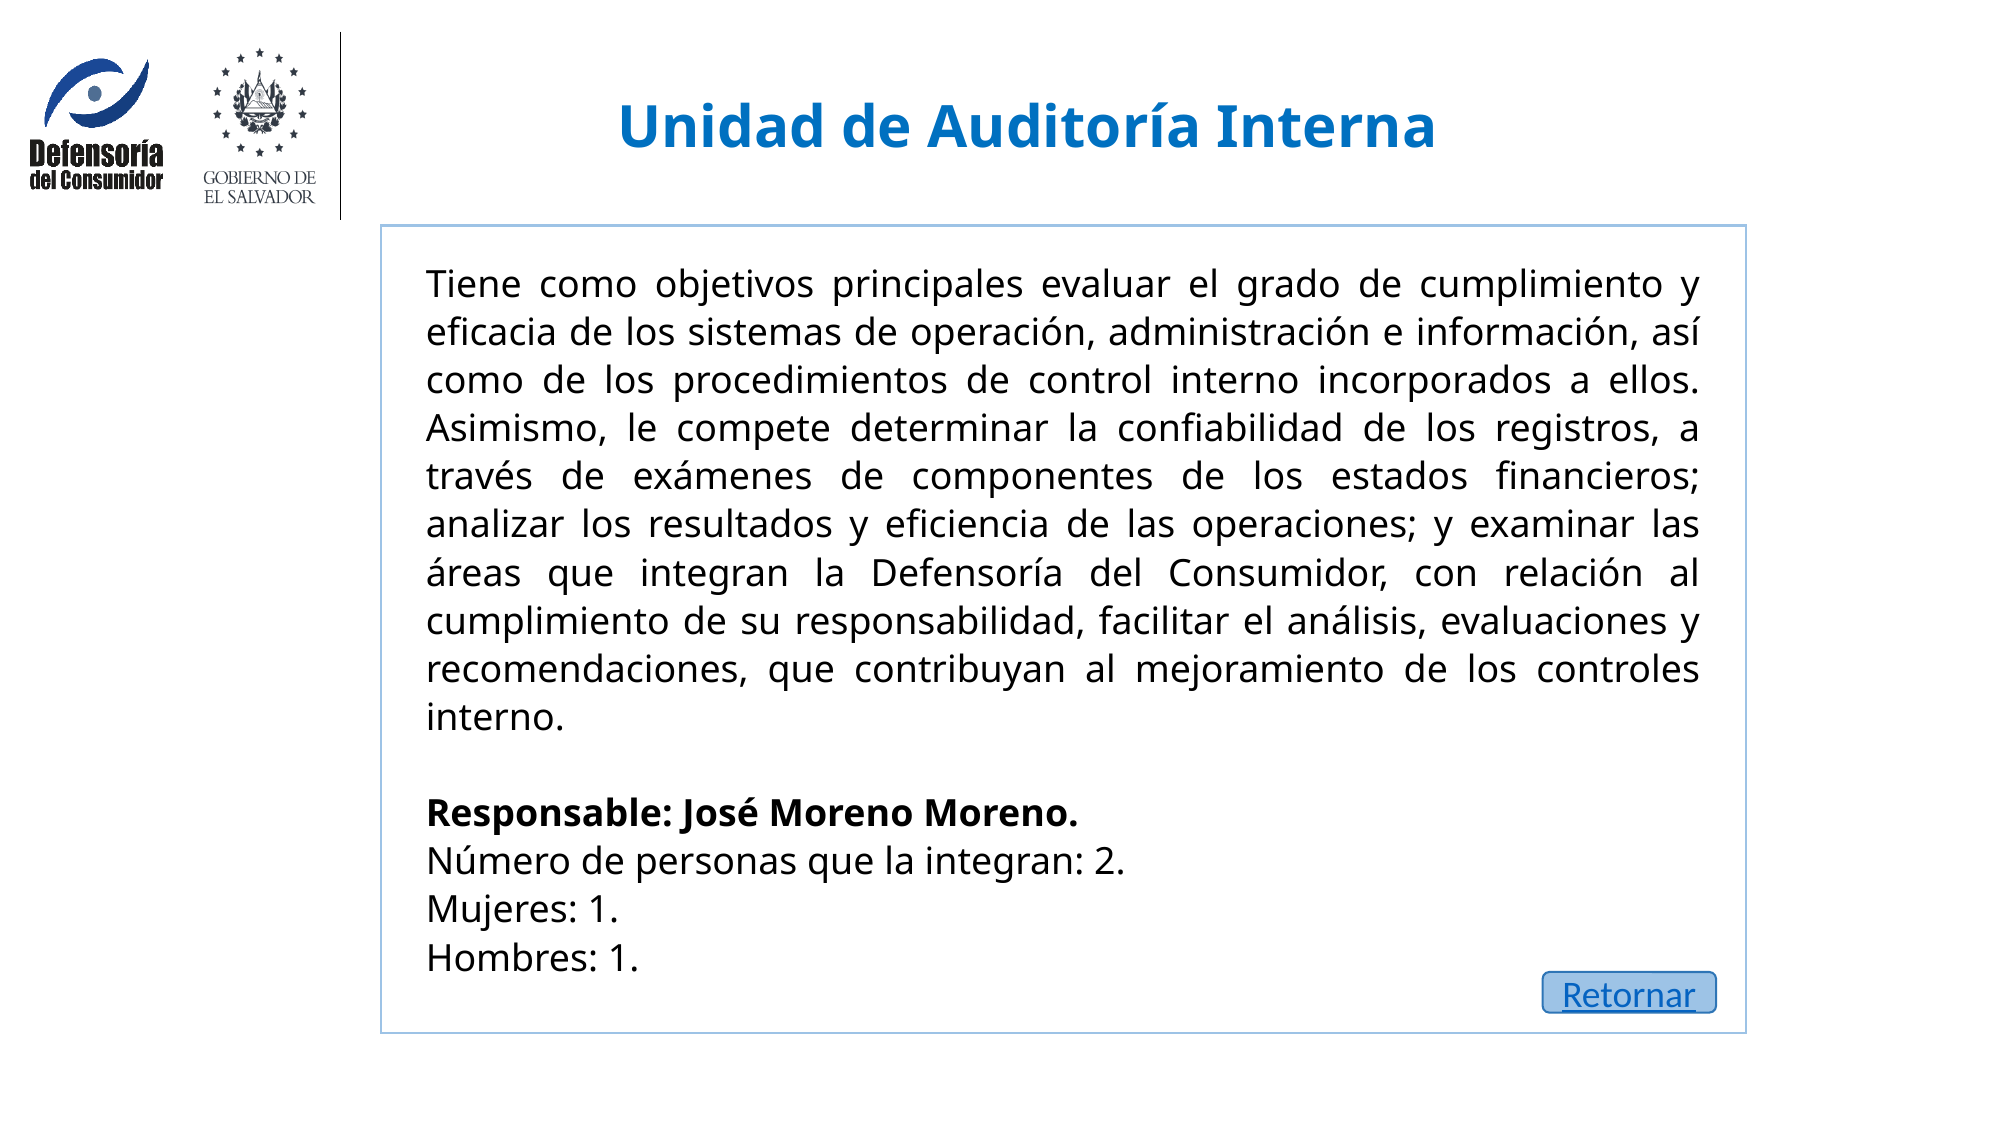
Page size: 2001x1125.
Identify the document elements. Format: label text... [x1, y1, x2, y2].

text_box [380, 224, 1747, 1034]
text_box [25, 31, 341, 220]
text_box Unidad de Auditoría Interna [380, 90, 1675, 192]
text_box Tiene como objetivos principales evaluar el grado de cumplimiento y eficacia de los sistemas de operación, administración e información, así como de los procedimientos de control interno incorporados a ellos. Asimismo, le compete determinar la confiabilidad de los registros, a través de exámenes de componentes de los estados financieros; analizar los resultados y eficiencia de las operaciones; y examinar las áreas que integran la Defensoría del Consumidor, con relación al cumplimiento de su responsabilidad, facilitar el análisis, evaluaciones y recomendaciones, que contribuyan al mejoramiento de los controles interno. Responsable: José Moreno Moreno. Número de personas que la integran: 2. Mujeres: 1. Hombres: 1. [411, 249, 1716, 1035]
text_box Retornar [1541, 970, 1718, 1014]
